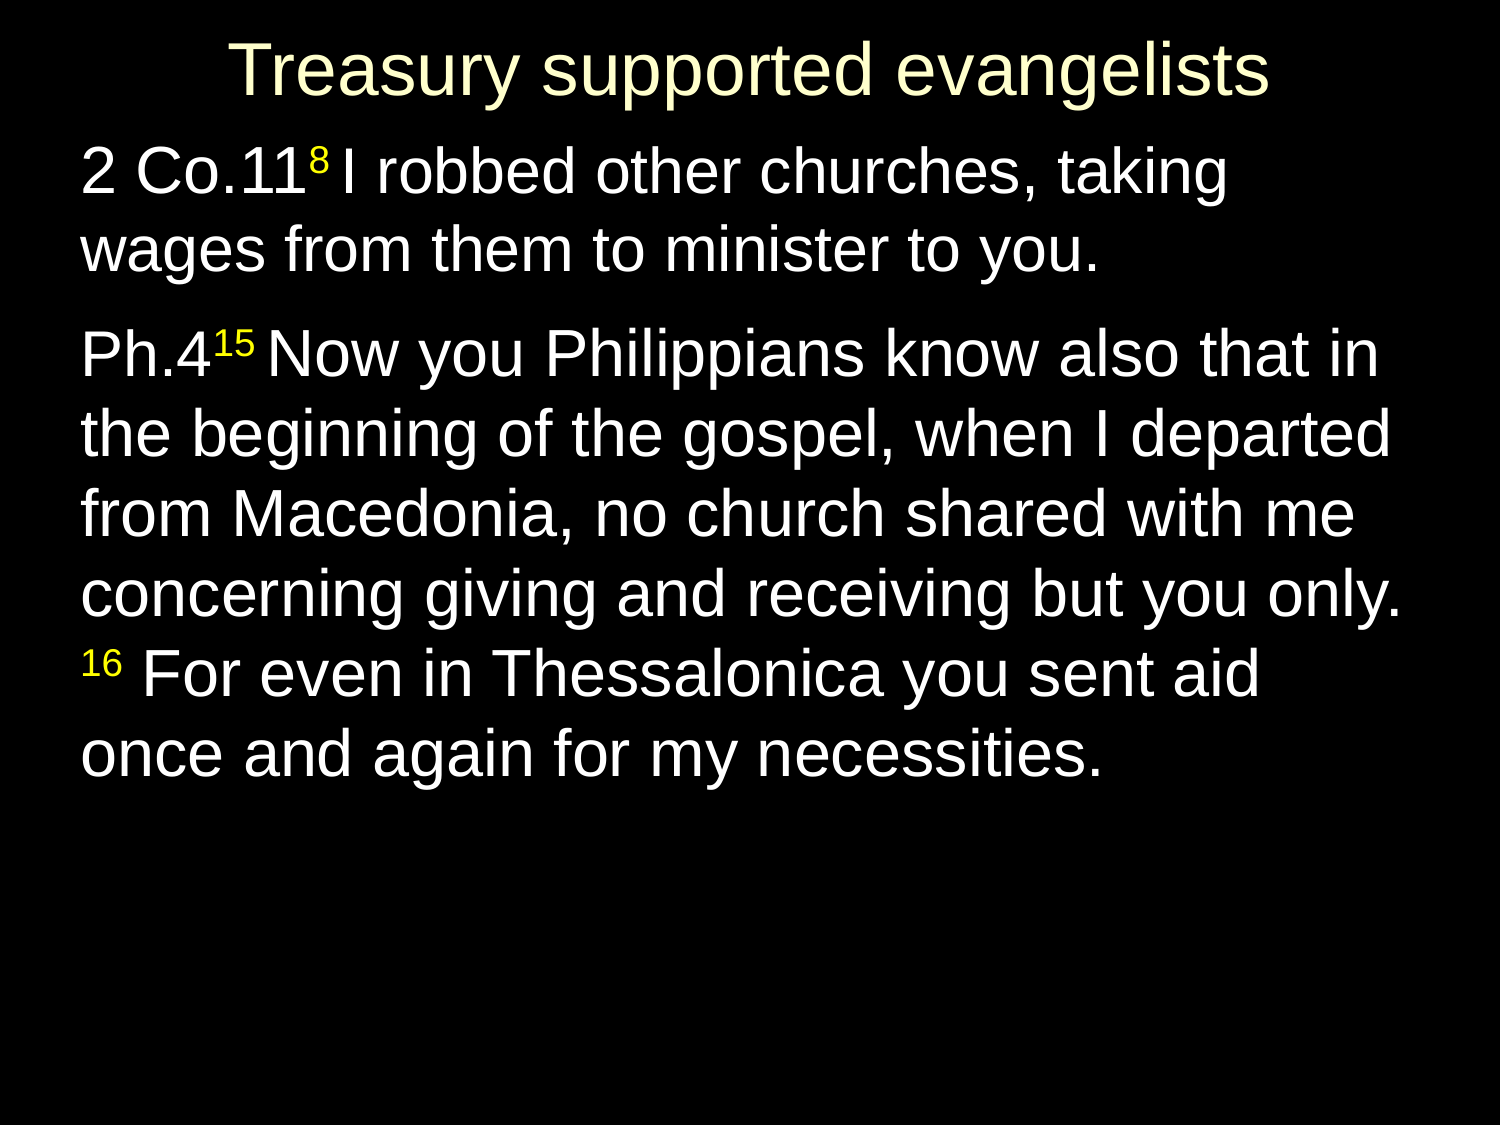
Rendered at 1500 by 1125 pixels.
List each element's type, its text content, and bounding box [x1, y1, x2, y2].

title Treasury supported evangelists [75, 0, 1425, 119]
list 2 Co.118 I robbed other churches, taking wages from them to minister to you. Ph.415 Now you Philippians know also that in the beginning of the gospel, when I departed from Macedonia, no church shared with me concerning giving and receiving but you only. 16 For even in Thessalonica you sent aid once and again for my necessities. [65, 119, 1438, 1045]
